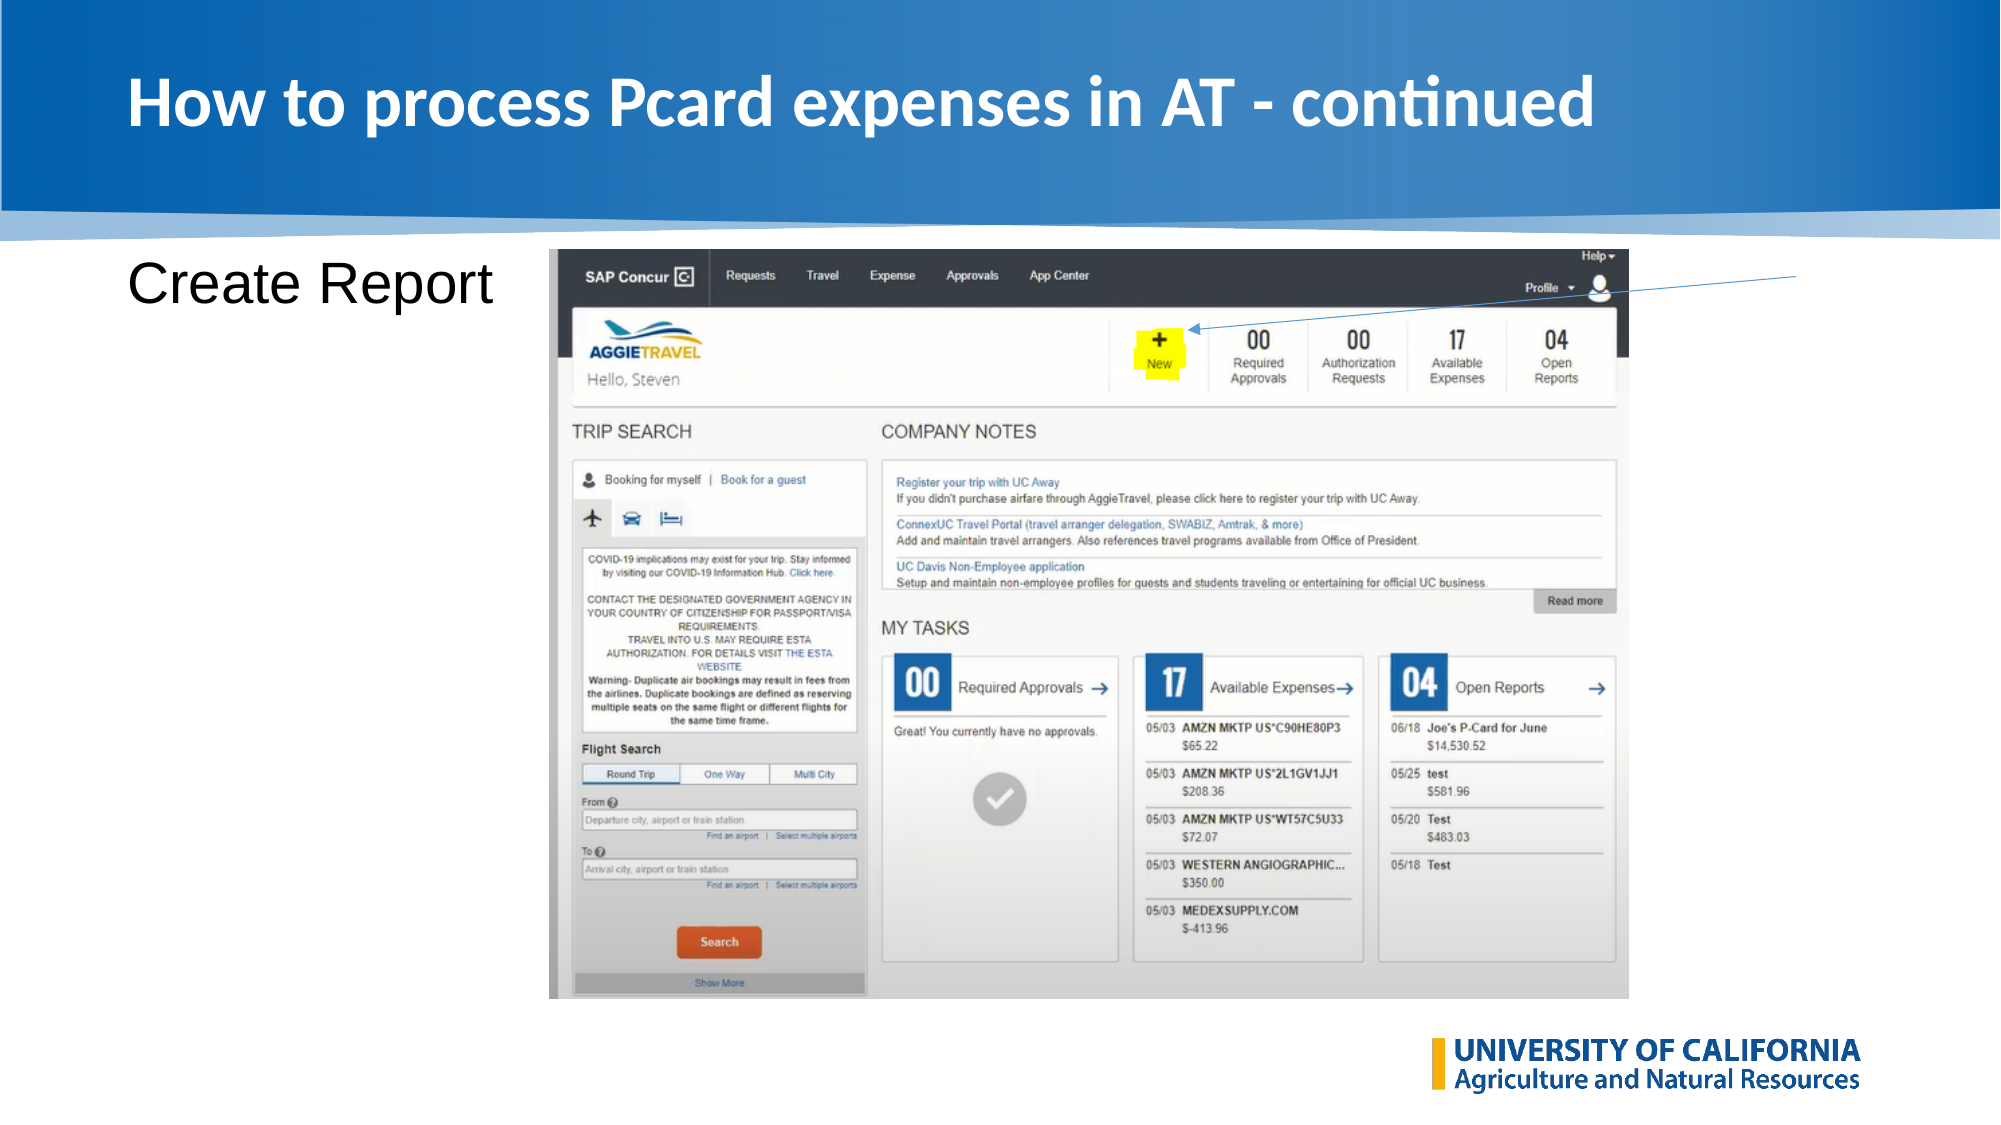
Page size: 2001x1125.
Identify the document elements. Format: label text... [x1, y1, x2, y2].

picture [549, 249, 1629, 999]
picture [0, 0, 2000, 263]
picture [1430, 1035, 1863, 1096]
title How to process Pcard expenses in AT - continued [112, 28, 1887, 178]
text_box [1187, 276, 1796, 331]
list Create Report [112, 245, 1740, 327]
